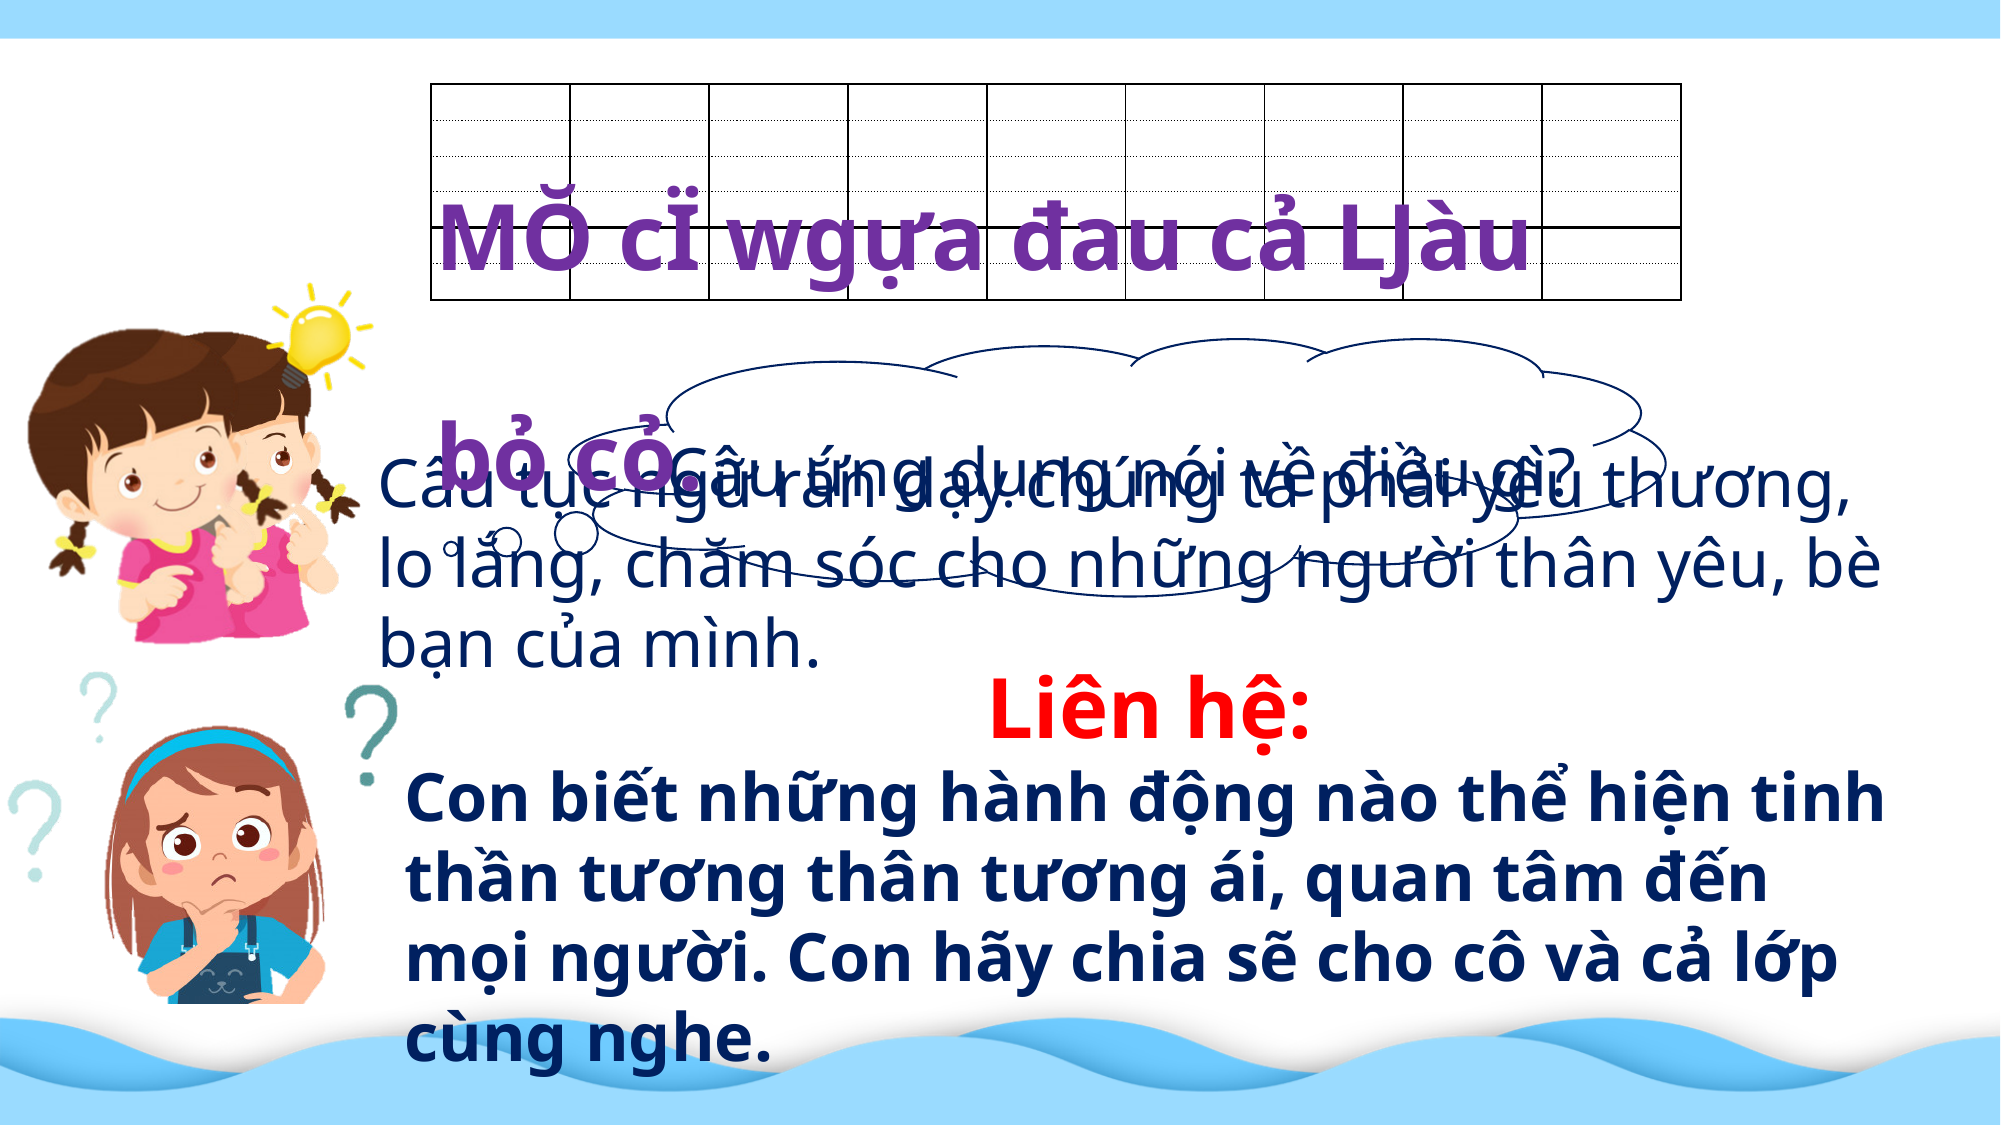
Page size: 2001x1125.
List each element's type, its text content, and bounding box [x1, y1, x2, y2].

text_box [569, 338, 1666, 596]
text_box MŎ cΪ wgựa đau cả Ǉàu bỏ cỏ. [420, 61, 1682, 517]
text_box Liên hệ: Con biết những hành động nào thể hiện tinh thần tương thân tương ái, quan tâm đến mọi người. Con hãy chia sẽ cho cô và cả lớp cùng nghe. [389, 647, 1911, 1083]
picture [0, 0, 2001, 1125]
text_box Câu tục ngữ răn dạy chúng ta phải yêu thương, lo lắng, chăm sóc cho những người thân yêu, bè bạn của mình. [462, 433, 1935, 689]
